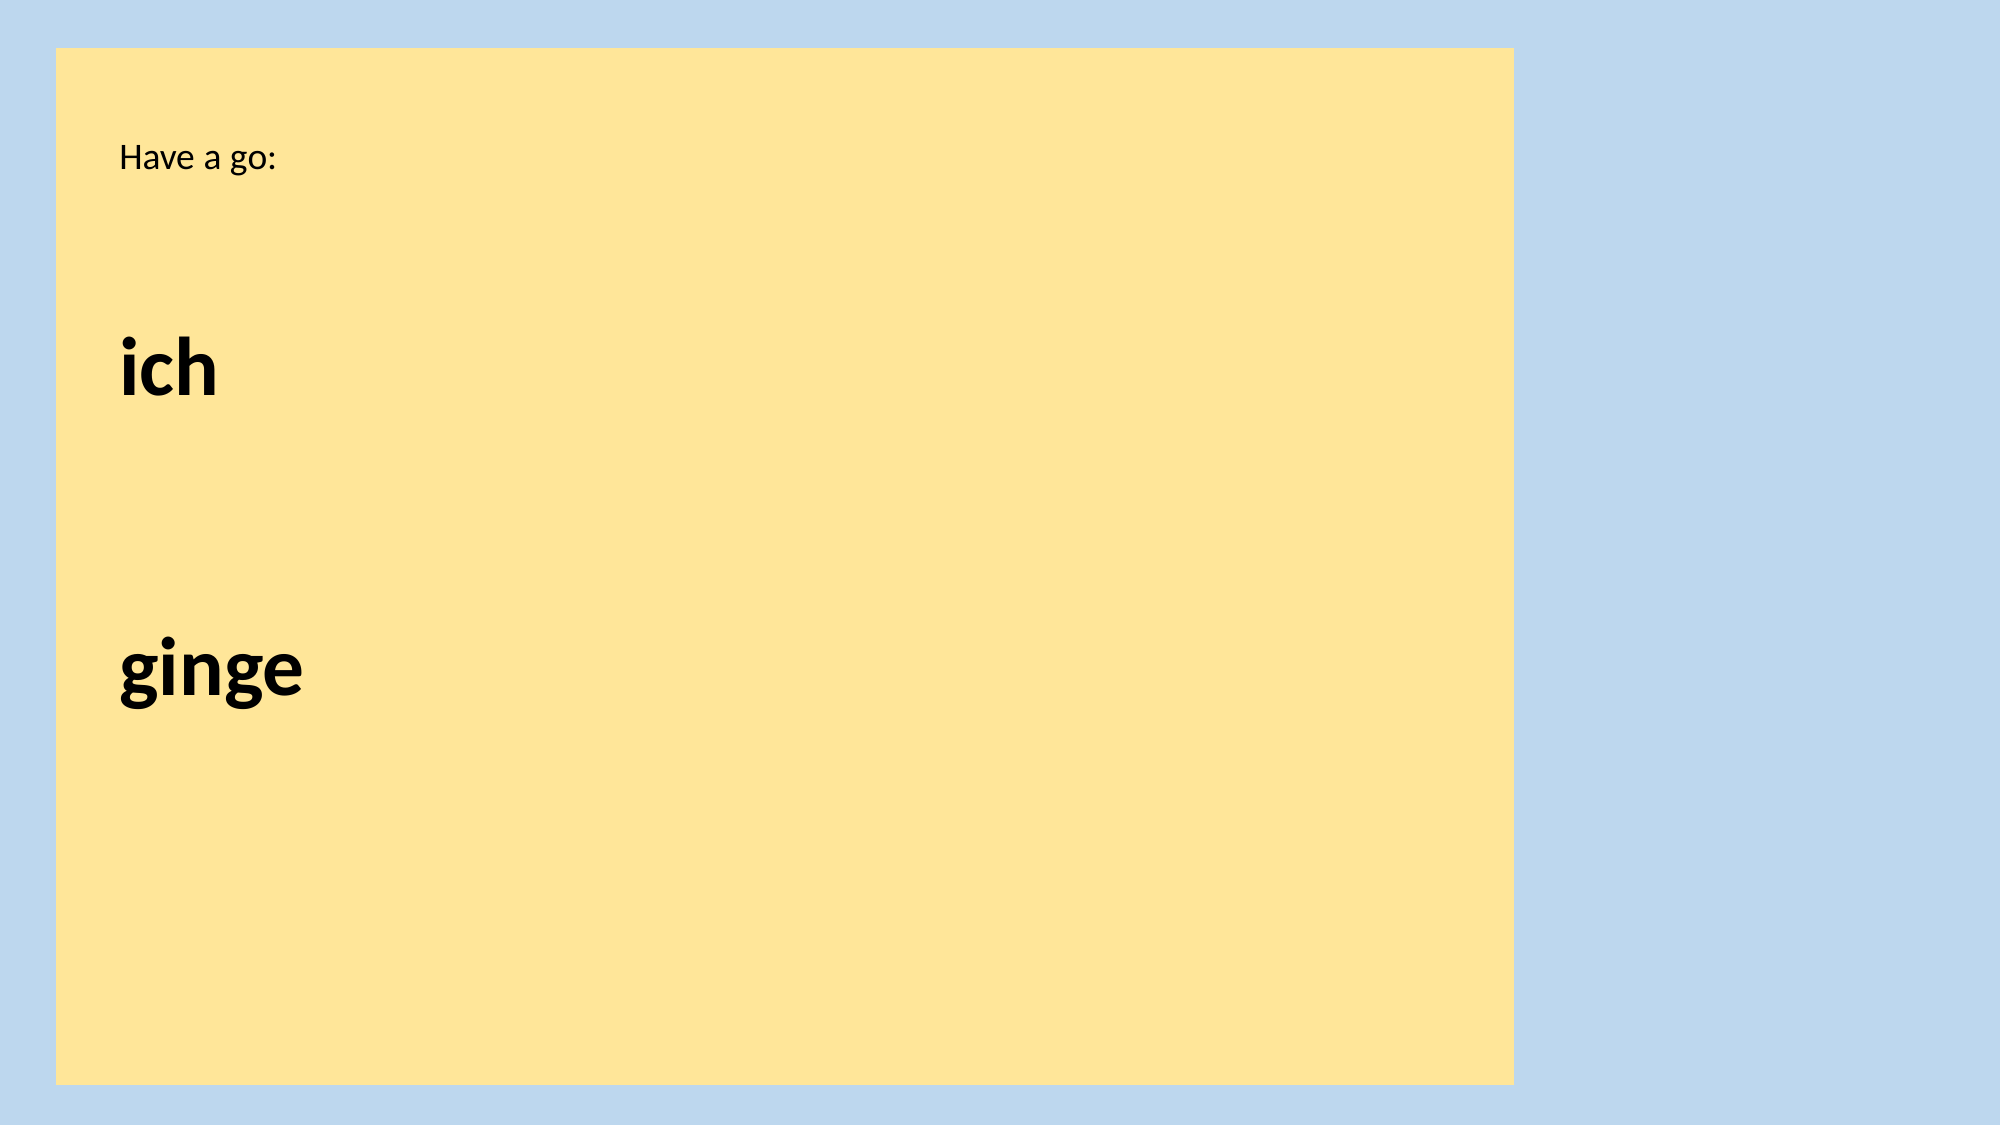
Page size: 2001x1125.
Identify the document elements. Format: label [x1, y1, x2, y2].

picture [56, 48, 1514, 1085]
